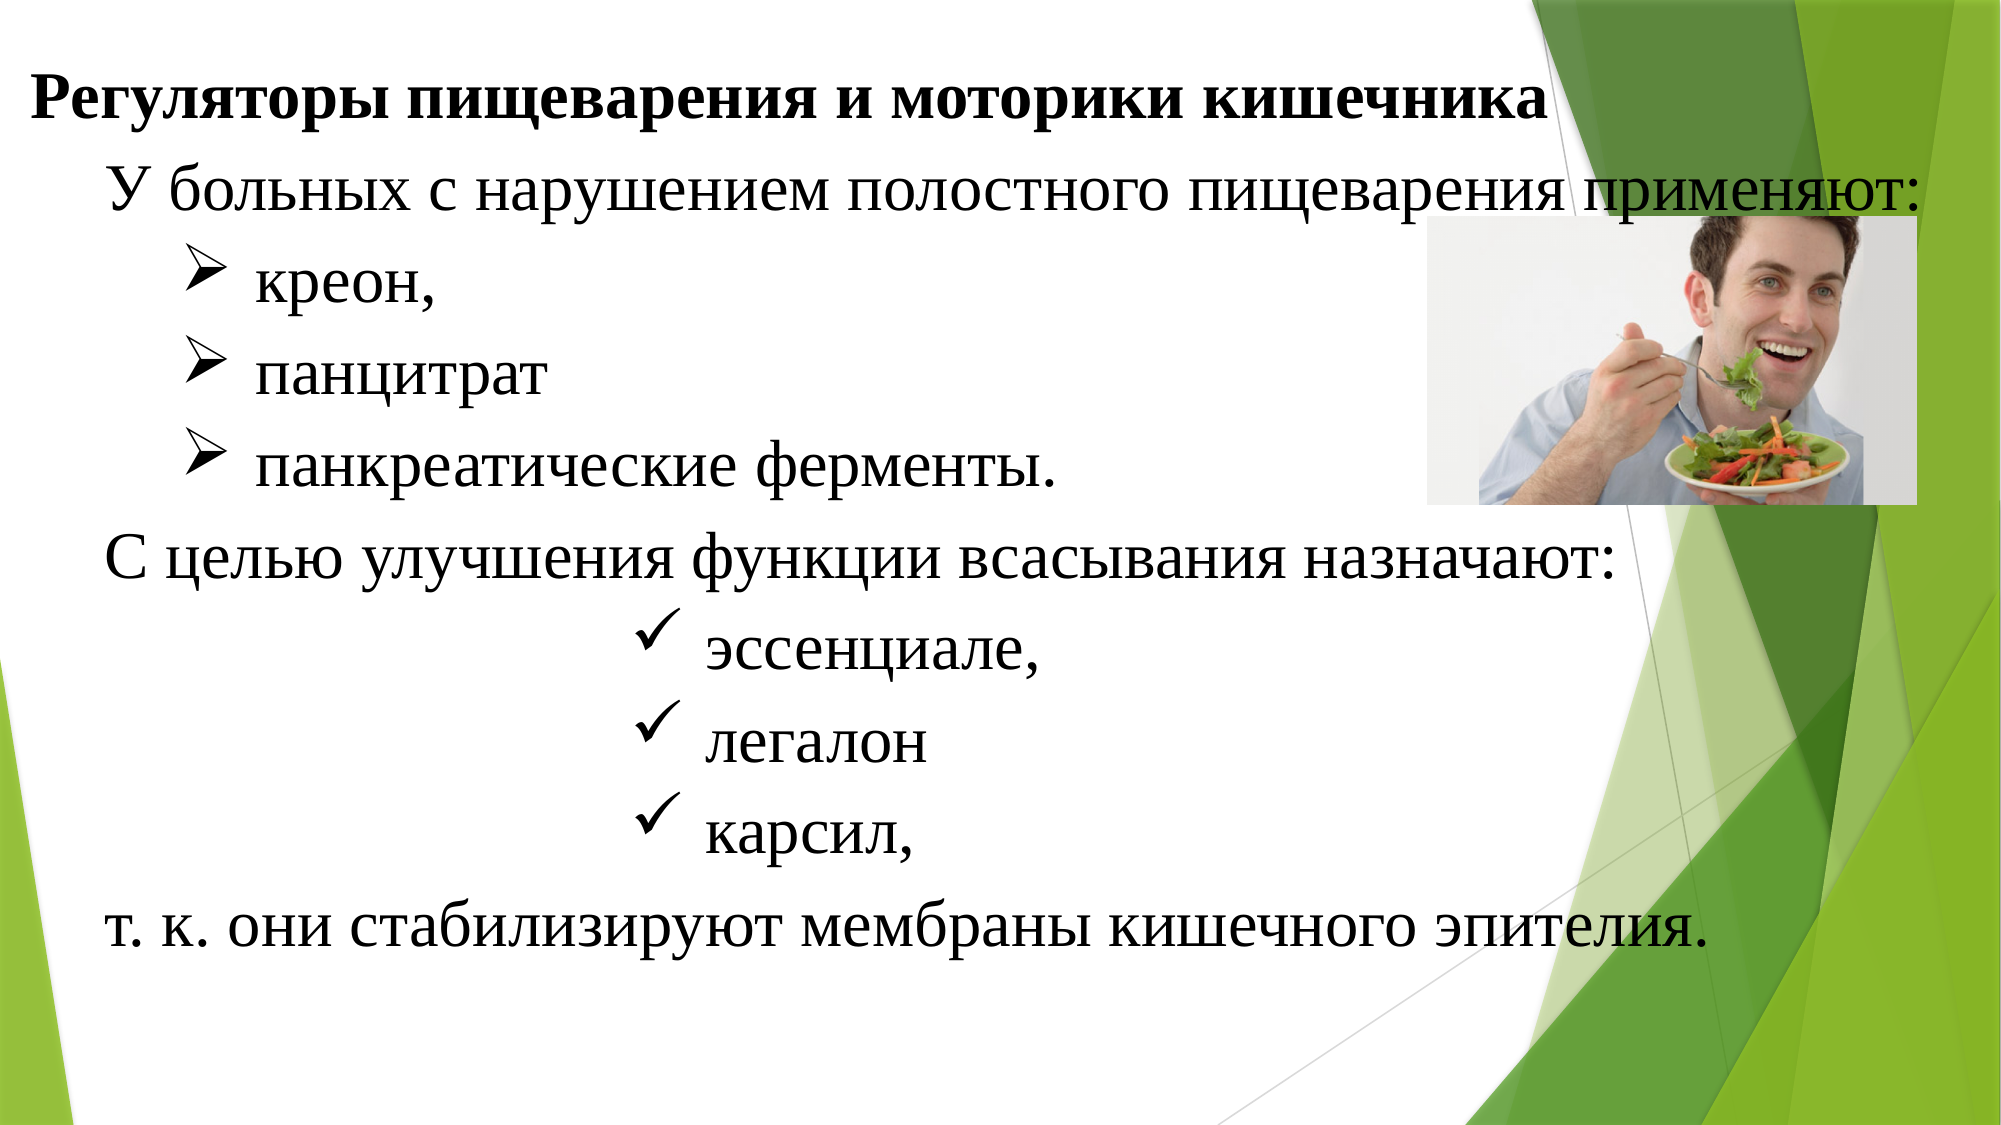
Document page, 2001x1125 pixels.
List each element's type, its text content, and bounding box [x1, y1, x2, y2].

text_box Регуляторы пищеварения и моторики кишечника У больных с нарушением полостного пищеварения применяют: креон, панцитрат панкреатические ферменты. С целью улучшения функции всасывания назначают: эссенциале, легалон карсил, т. к. они стабилизируют мембраны кишечного эпителия. [15, 32, 1965, 967]
picture [1427, 216, 1918, 505]
